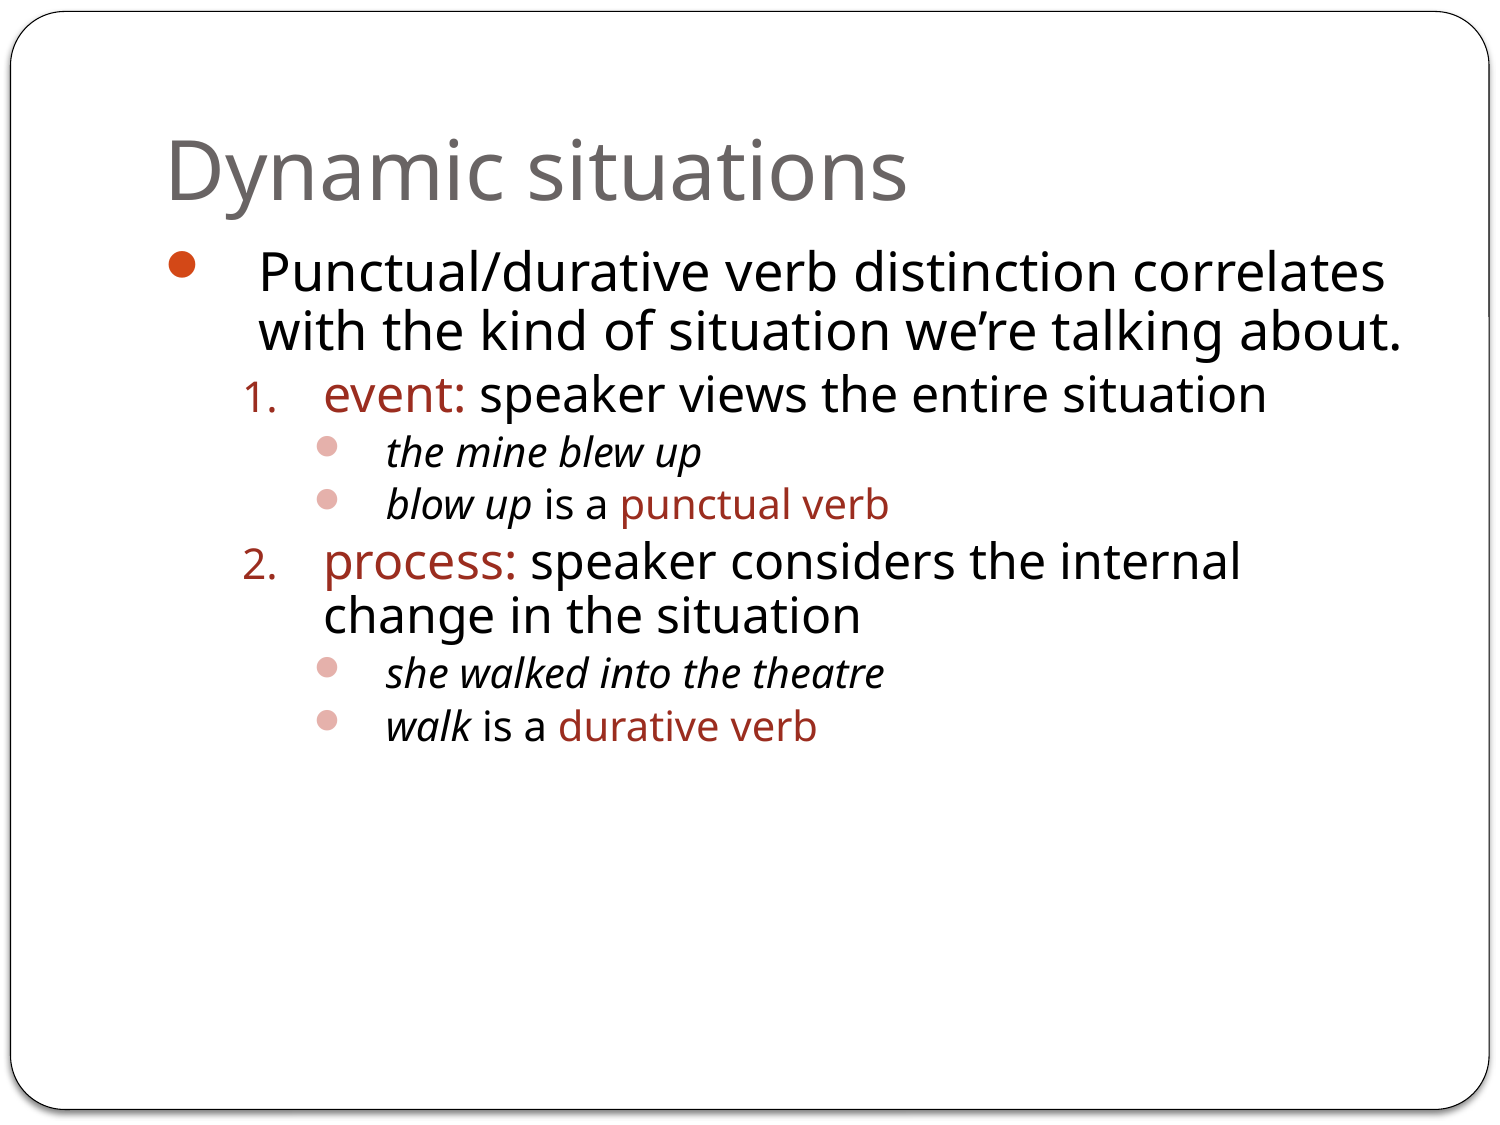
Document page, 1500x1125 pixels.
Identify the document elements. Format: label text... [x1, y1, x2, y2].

title Dynamic situations [150, 45, 1425, 233]
list Punctual/durative verb distinction correlates with the kind of situation we’re talking about. event: speaker views the entire situation the mine blew up blow up is a punctual verb process: speaker considers the internal change in the situation she walked into the theatre walk is a durative verb [150, 237, 1425, 988]
